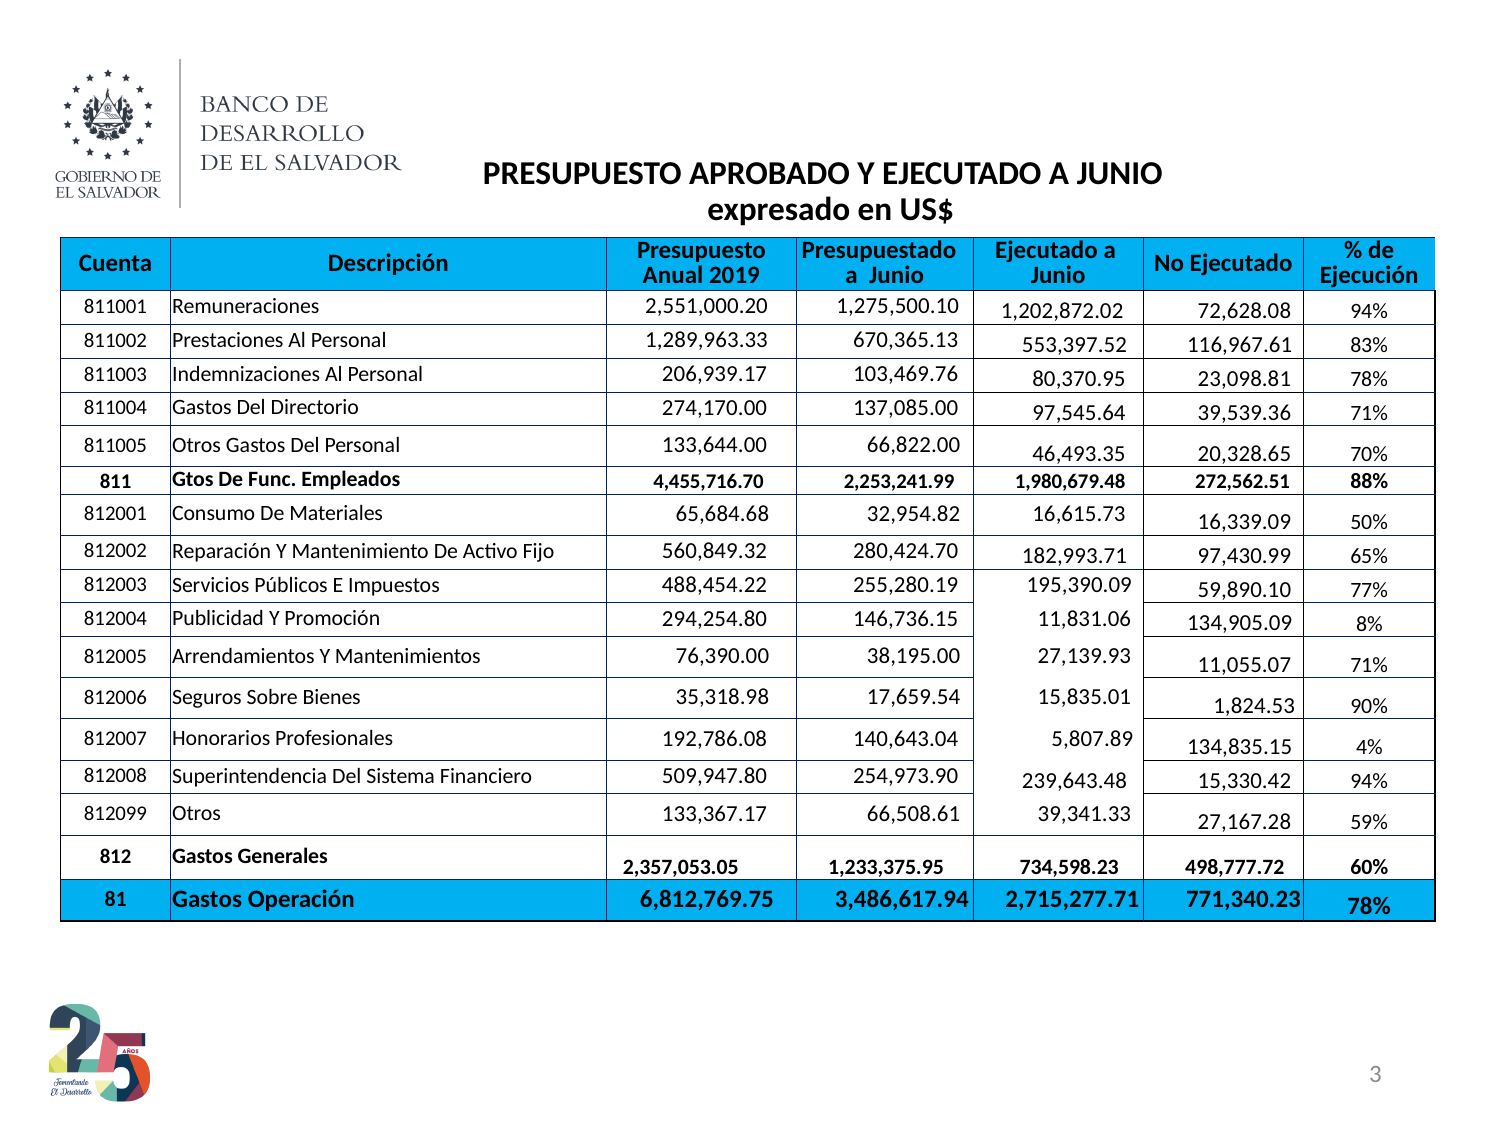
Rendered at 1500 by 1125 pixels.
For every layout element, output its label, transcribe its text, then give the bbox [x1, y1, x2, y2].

table_cell 2,551,000.20 [607, 291, 796, 324]
table_cell 280,424.70 [797, 536, 973, 569]
table_cell 812002 [61, 536, 170, 569]
table_cell 5,807.89 [974, 719, 1143, 760]
table_cell 11,055.07 [1144, 637, 1303, 677]
table_cell 38,195.00 [797, 637, 973, 677]
table_cell 50% [1304, 495, 1434, 535]
table_cell 498,777.72 [1144, 836, 1303, 879]
table_cell 560,849.32 [607, 536, 796, 569]
table_cell 274,170.00 [607, 393, 796, 425]
table_cell 812 [61, 836, 170, 879]
picture [38, 998, 159, 1110]
table_cell Honorarios Profesionales [171, 719, 606, 760]
table_cell 90% [1304, 678, 1434, 718]
table_cell Superintendencia Del Sistema Financiero [171, 761, 606, 793]
table_cell 8% [1304, 603, 1434, 636]
table_cell 66,822.00 [797, 426, 973, 466]
table_cell 4,455,716.70 [607, 467, 796, 494]
table_cell 97,545.64 [974, 393, 1143, 425]
table_cell 134,835.15 [1144, 719, 1303, 760]
table_cell 71% [1304, 637, 1434, 677]
table_cell 1,275,500.10 [797, 291, 973, 324]
table_cell 134,905.09 [1144, 603, 1303, 636]
table_cell Prestaciones Al Personal [171, 325, 606, 358]
table_cell 77% [1304, 570, 1434, 602]
table_cell 1,824.53 [1144, 678, 1303, 718]
table_cell 94% [1304, 291, 1434, 324]
table_cell 812004 [61, 603, 170, 636]
table_cell 812003 [61, 570, 170, 602]
table_cell 35,318.98 [607, 678, 796, 718]
table_cell 6,812,769.75 [607, 880, 796, 920]
table_cell Otros [171, 794, 606, 835]
table_cell Gtos De Func. Empleados [171, 467, 606, 494]
table_cell 20,328.65 [1144, 426, 1303, 466]
table_cell 78% [1304, 359, 1434, 392]
table_cell 488,454.22 [607, 570, 796, 602]
table_cell 32,954.82 [797, 495, 973, 535]
table_cell 65% [1304, 536, 1434, 569]
table_cell 71% [1304, 393, 1434, 425]
table_cell Otros Gastos Del Personal [171, 426, 606, 466]
table_cell 254,973.90 [797, 761, 973, 793]
table_cell 182,993.71 [974, 536, 1143, 569]
table_cell Reparación Y Mantenimiento De Activo Fijo [171, 536, 606, 569]
table_header Presupuestado a Junio [797, 238, 973, 290]
table_cell 65,684.68 [607, 495, 796, 535]
table_cell Arrendamientos Y Mantenimientos [171, 637, 606, 677]
title PRESUPUESTO APROBADO Y EJECUTADO A JUNIO expresado en US$ [438, 110, 1231, 237]
table_cell 1,233,375.95 [797, 836, 973, 879]
table_cell 72,628.08 [1144, 291, 1303, 324]
table_cell 88% [1304, 467, 1434, 494]
table_cell Gastos Del Directorio [171, 393, 606, 425]
table_cell 509,947.80 [607, 761, 796, 793]
table_cell 76,390.00 [607, 637, 796, 677]
table_cell 83% [1304, 325, 1434, 358]
table_cell 2,253,241.99 [797, 467, 973, 494]
table_header No Ejecutado [1144, 238, 1303, 290]
table_cell 133,644.00 [607, 426, 796, 466]
table_cell 27,139.93 [974, 637, 1143, 678]
table_cell 59,890.10 [1144, 570, 1303, 602]
table_header Ejecutado a Junio [974, 238, 1143, 290]
table_cell Servicios Públicos E Impuestos [171, 570, 606, 602]
table_cell 3,486,617.94 [797, 880, 973, 920]
table_cell 11,831.06 [974, 603, 1143, 637]
table_cell 103,469.76 [797, 359, 973, 392]
table_cell 66,508.61 [797, 794, 973, 835]
table_cell 39,341.33 [974, 794, 1143, 835]
table_cell 734,598.23 [974, 836, 1143, 879]
table_cell 15,330.42 [1144, 761, 1303, 793]
table_cell 16,339.09 [1144, 495, 1303, 535]
table_cell 16,615.73 [974, 495, 1143, 535]
table_cell 812007 [61, 719, 170, 760]
table_cell 195,390.09 [974, 570, 1143, 603]
table_cell 59% [1304, 794, 1434, 835]
table_cell 239,643.48 [974, 760, 1143, 794]
table_header Cuenta [61, 238, 170, 290]
table_cell 771,340.23 [1144, 880, 1303, 920]
table_cell 137,085.00 [797, 393, 973, 425]
table_cell 116,967.61 [1144, 325, 1303, 358]
table_cell 812008 [61, 761, 170, 793]
table_cell 2,357,053.05 [607, 836, 796, 879]
table_cell 133,367.17 [607, 794, 796, 835]
table_cell 94% [1304, 761, 1434, 793]
table_cell 811 [61, 467, 170, 494]
table_cell 812005 [61, 637, 170, 677]
table_header % de Ejecución [1304, 238, 1435, 290]
slide_number 3 [1059, 1042, 1397, 1103]
table_cell 60% [1304, 836, 1434, 879]
table_cell Indemnizaciones Al Personal [171, 359, 606, 392]
table_cell Publicidad Y Promoción [171, 603, 606, 636]
table_cell 670,365.13 [797, 325, 973, 358]
table_cell 17,659.54 [797, 678, 973, 718]
table_cell 97,430.99 [1144, 536, 1303, 569]
picture [37, 42, 416, 217]
table_cell 27,167.28 [1144, 794, 1303, 835]
table_cell 812001 [61, 495, 170, 535]
table_cell 294,254.80 [607, 603, 796, 636]
table_cell 70% [1304, 426, 1434, 466]
table_cell 812006 [61, 678, 170, 718]
table_cell Seguros Sobre Bienes [171, 678, 606, 718]
table_cell 272,562.51 [1144, 467, 1303, 494]
table_cell 1,980,679.48 [974, 467, 1143, 494]
table_cell 1,289,963.33 [607, 325, 796, 358]
table_cell 255,280.19 [797, 570, 973, 602]
table_cell 78% [1304, 880, 1434, 920]
table_cell 146,736.15 [797, 603, 973, 636]
table_cell 811005 [61, 426, 170, 466]
table_header Presupuesto Anual 2019 [607, 238, 796, 290]
table_cell 80,370.95 [974, 359, 1143, 392]
table_header Descripción [171, 238, 606, 290]
table_cell 811001 [61, 291, 170, 324]
table_cell 206,939.17 [607, 359, 796, 392]
table_cell 140,643.04 [797, 719, 973, 760]
table_cell 2,715,277.71 [974, 880, 1143, 920]
table_cell Remuneraciones [171, 291, 606, 324]
table_cell 15,835.01 [974, 678, 1143, 719]
table_cell 811002 [61, 325, 170, 358]
table_cell 4% [1304, 719, 1434, 760]
table_cell Consumo De Materiales [171, 495, 606, 535]
table_cell 46,493.35 [974, 426, 1143, 466]
table_cell 39,539.36 [1144, 393, 1303, 425]
table_cell 81 [61, 880, 170, 920]
table_cell 812099 [61, 794, 170, 835]
table_cell 811003 [61, 359, 170, 392]
table_cell 811004 [61, 393, 170, 425]
table_cell 1,202,872.02 [974, 291, 1143, 324]
table_cell Gastos Generales [171, 836, 606, 879]
table_cell 23,098.81 [1144, 359, 1303, 392]
table_cell Gastos Operación [171, 880, 606, 920]
table_cell 192,786.08 [607, 719, 796, 760]
table_cell 553,397.52 [974, 325, 1143, 358]
